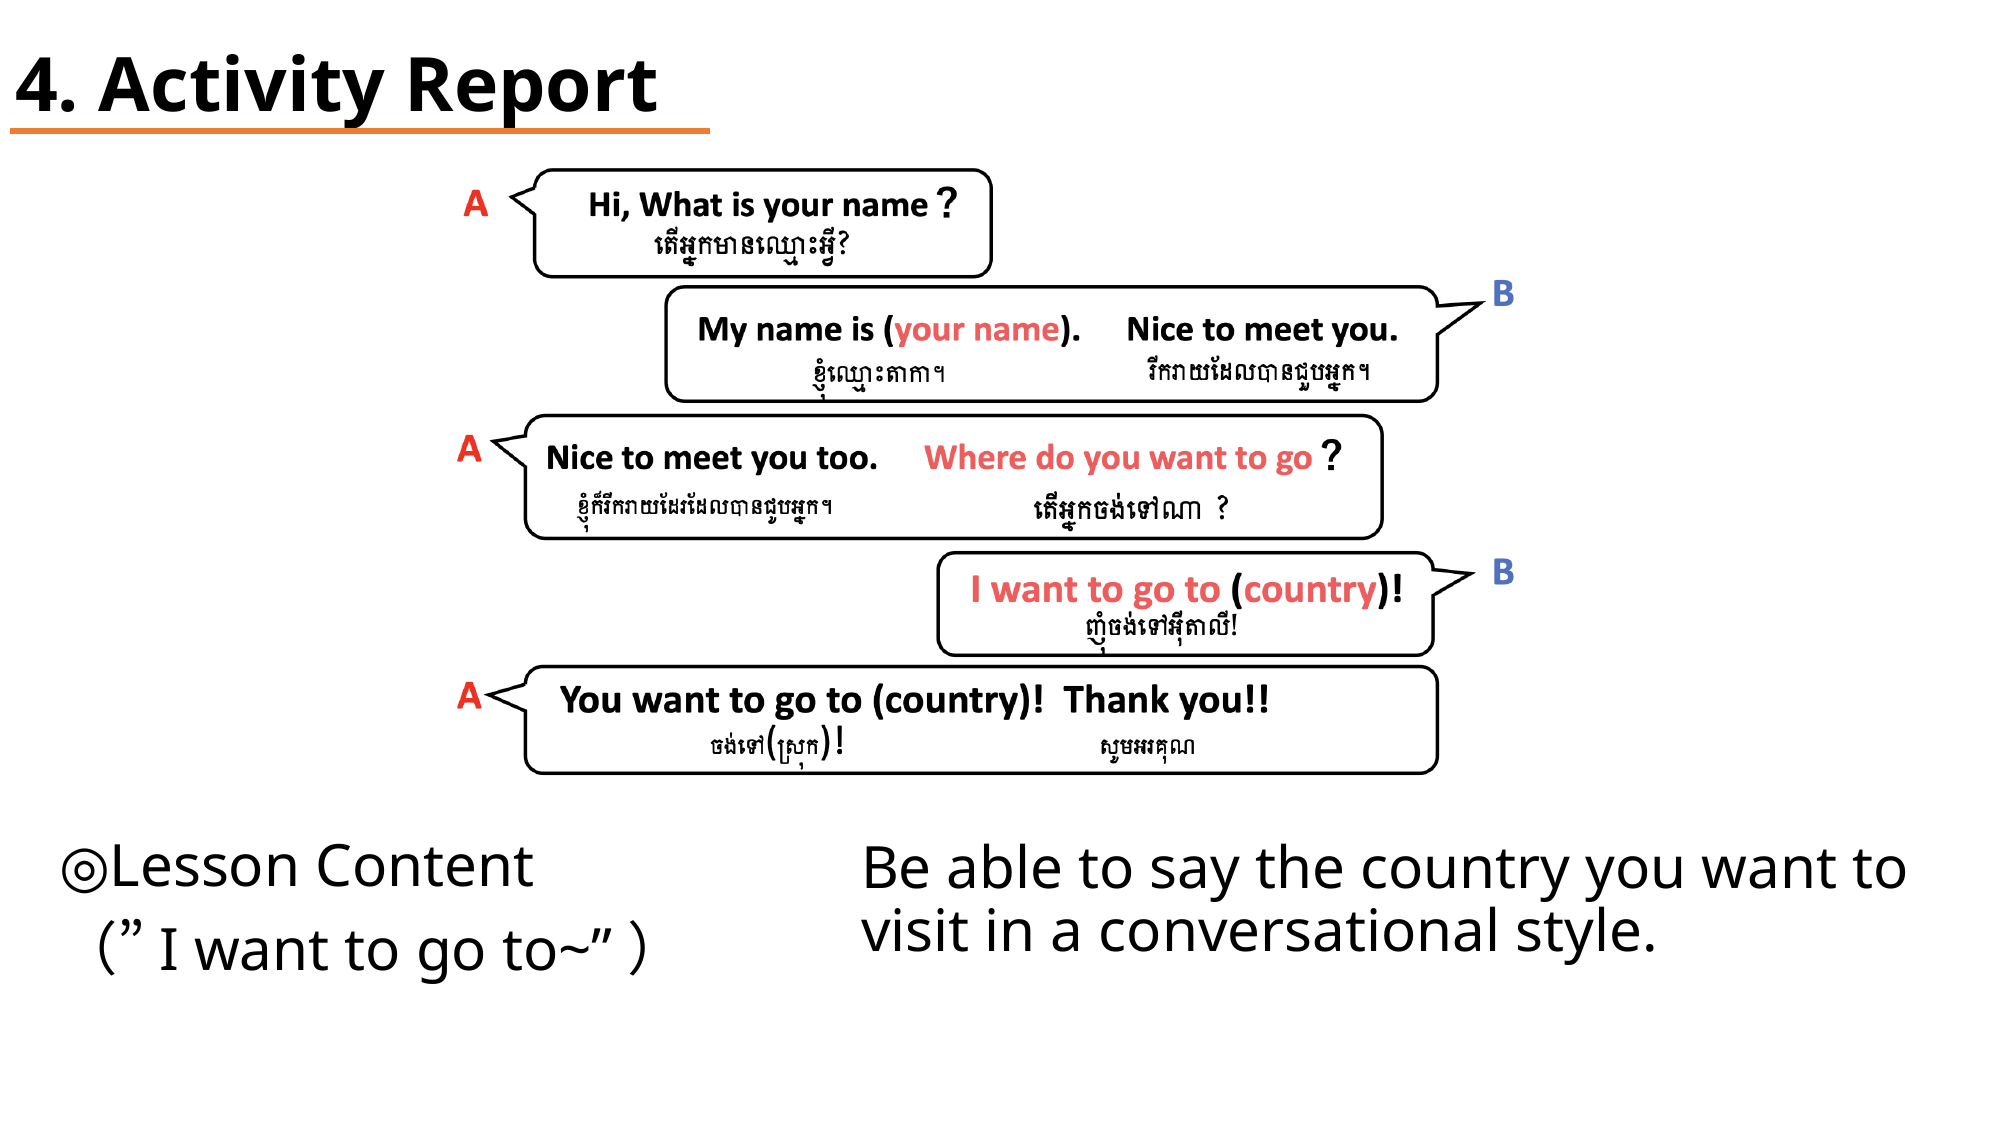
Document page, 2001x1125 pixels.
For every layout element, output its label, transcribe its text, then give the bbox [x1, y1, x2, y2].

title 4. Activity Report [0, 0, 775, 197]
list Be able to say the country you want to visit in a conversational style. [846, 830, 1978, 1125]
picture [445, 162, 1555, 781]
text_box ◎Lesson Content （”I want to go to~”） [44, 828, 846, 991]
